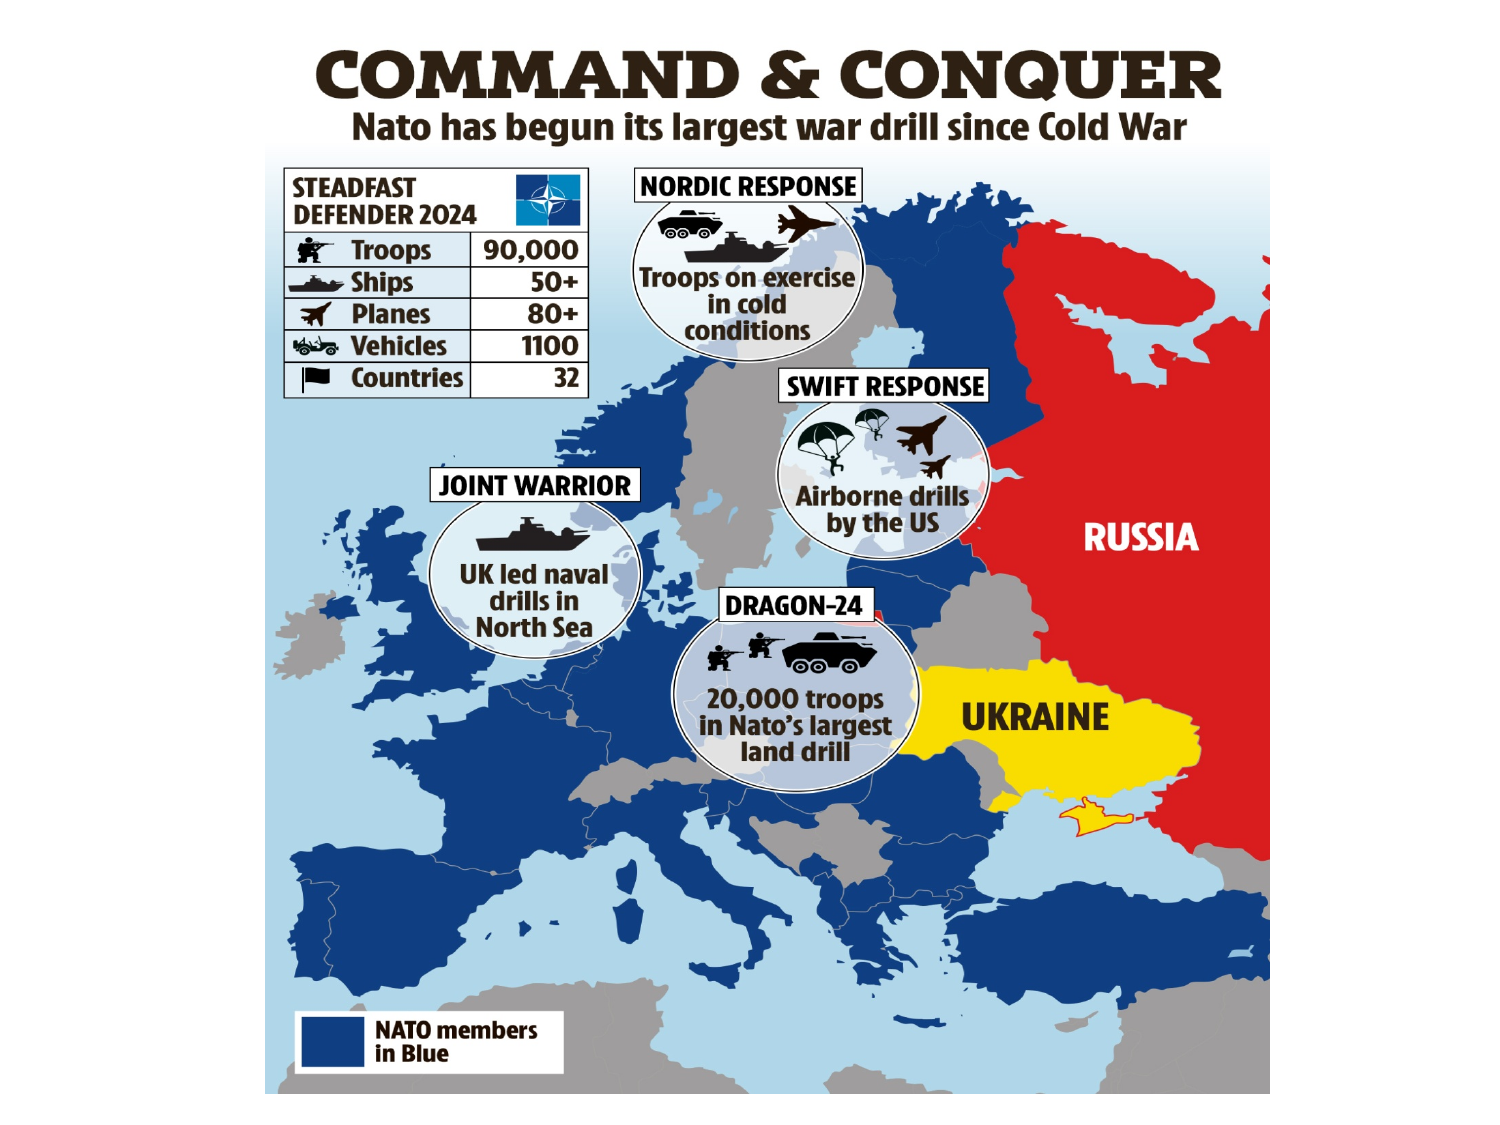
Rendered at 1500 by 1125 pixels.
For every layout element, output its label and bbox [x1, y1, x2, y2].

picture [265, 30, 1270, 1095]
